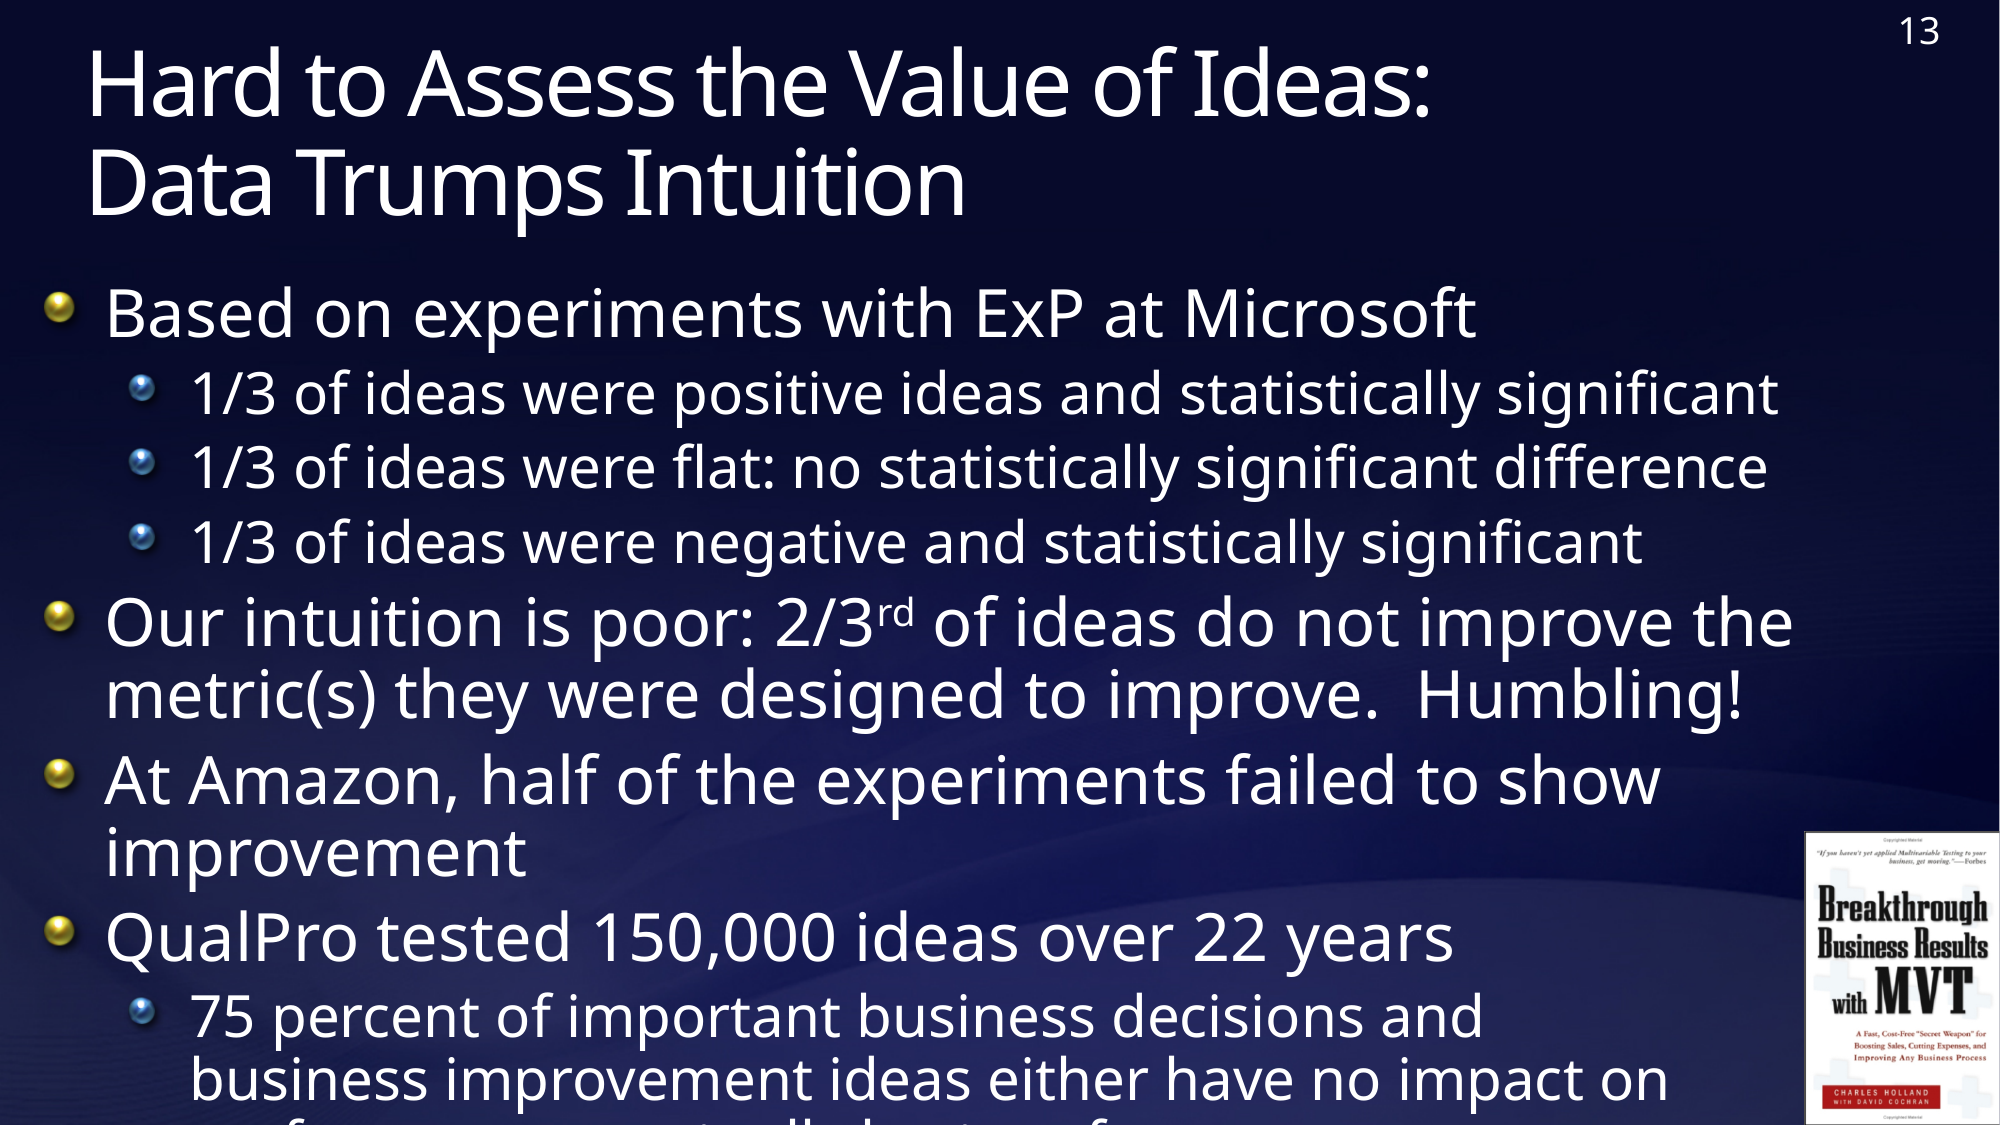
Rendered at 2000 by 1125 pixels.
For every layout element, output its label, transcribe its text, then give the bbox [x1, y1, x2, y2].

picture [0, 0, 2000, 1125]
picture [124, 371, 166, 413]
slide_number 13 [1882, 0, 2000, 50]
picture [1804, 831, 2000, 1125]
title Hard to Assess the Value of Ideas: Data Trumps Intuition [84, 37, 1917, 238]
picture [124, 994, 166, 1036]
list Based on experiments with ExP at Microsoft 1/3 of ideas were positive ideas and statistically significant 1/3 of ideas were flat: no statistically significant difference 1/3 of ideas were negative and statistically significant Our intuition is poor: 2/3rd of ideas do not improve the metric(s) they were designed to improve. Humbling! At Amazon, half of the experiments failed to show improvement QualPro tested 150,000 ideas over 22 years 75 percent of important business decisions and business improvement ideas either have no impact on performance or actually hurt performance… [39, 280, 2000, 1125]
picture [124, 445, 166, 487]
picture [124, 520, 166, 562]
